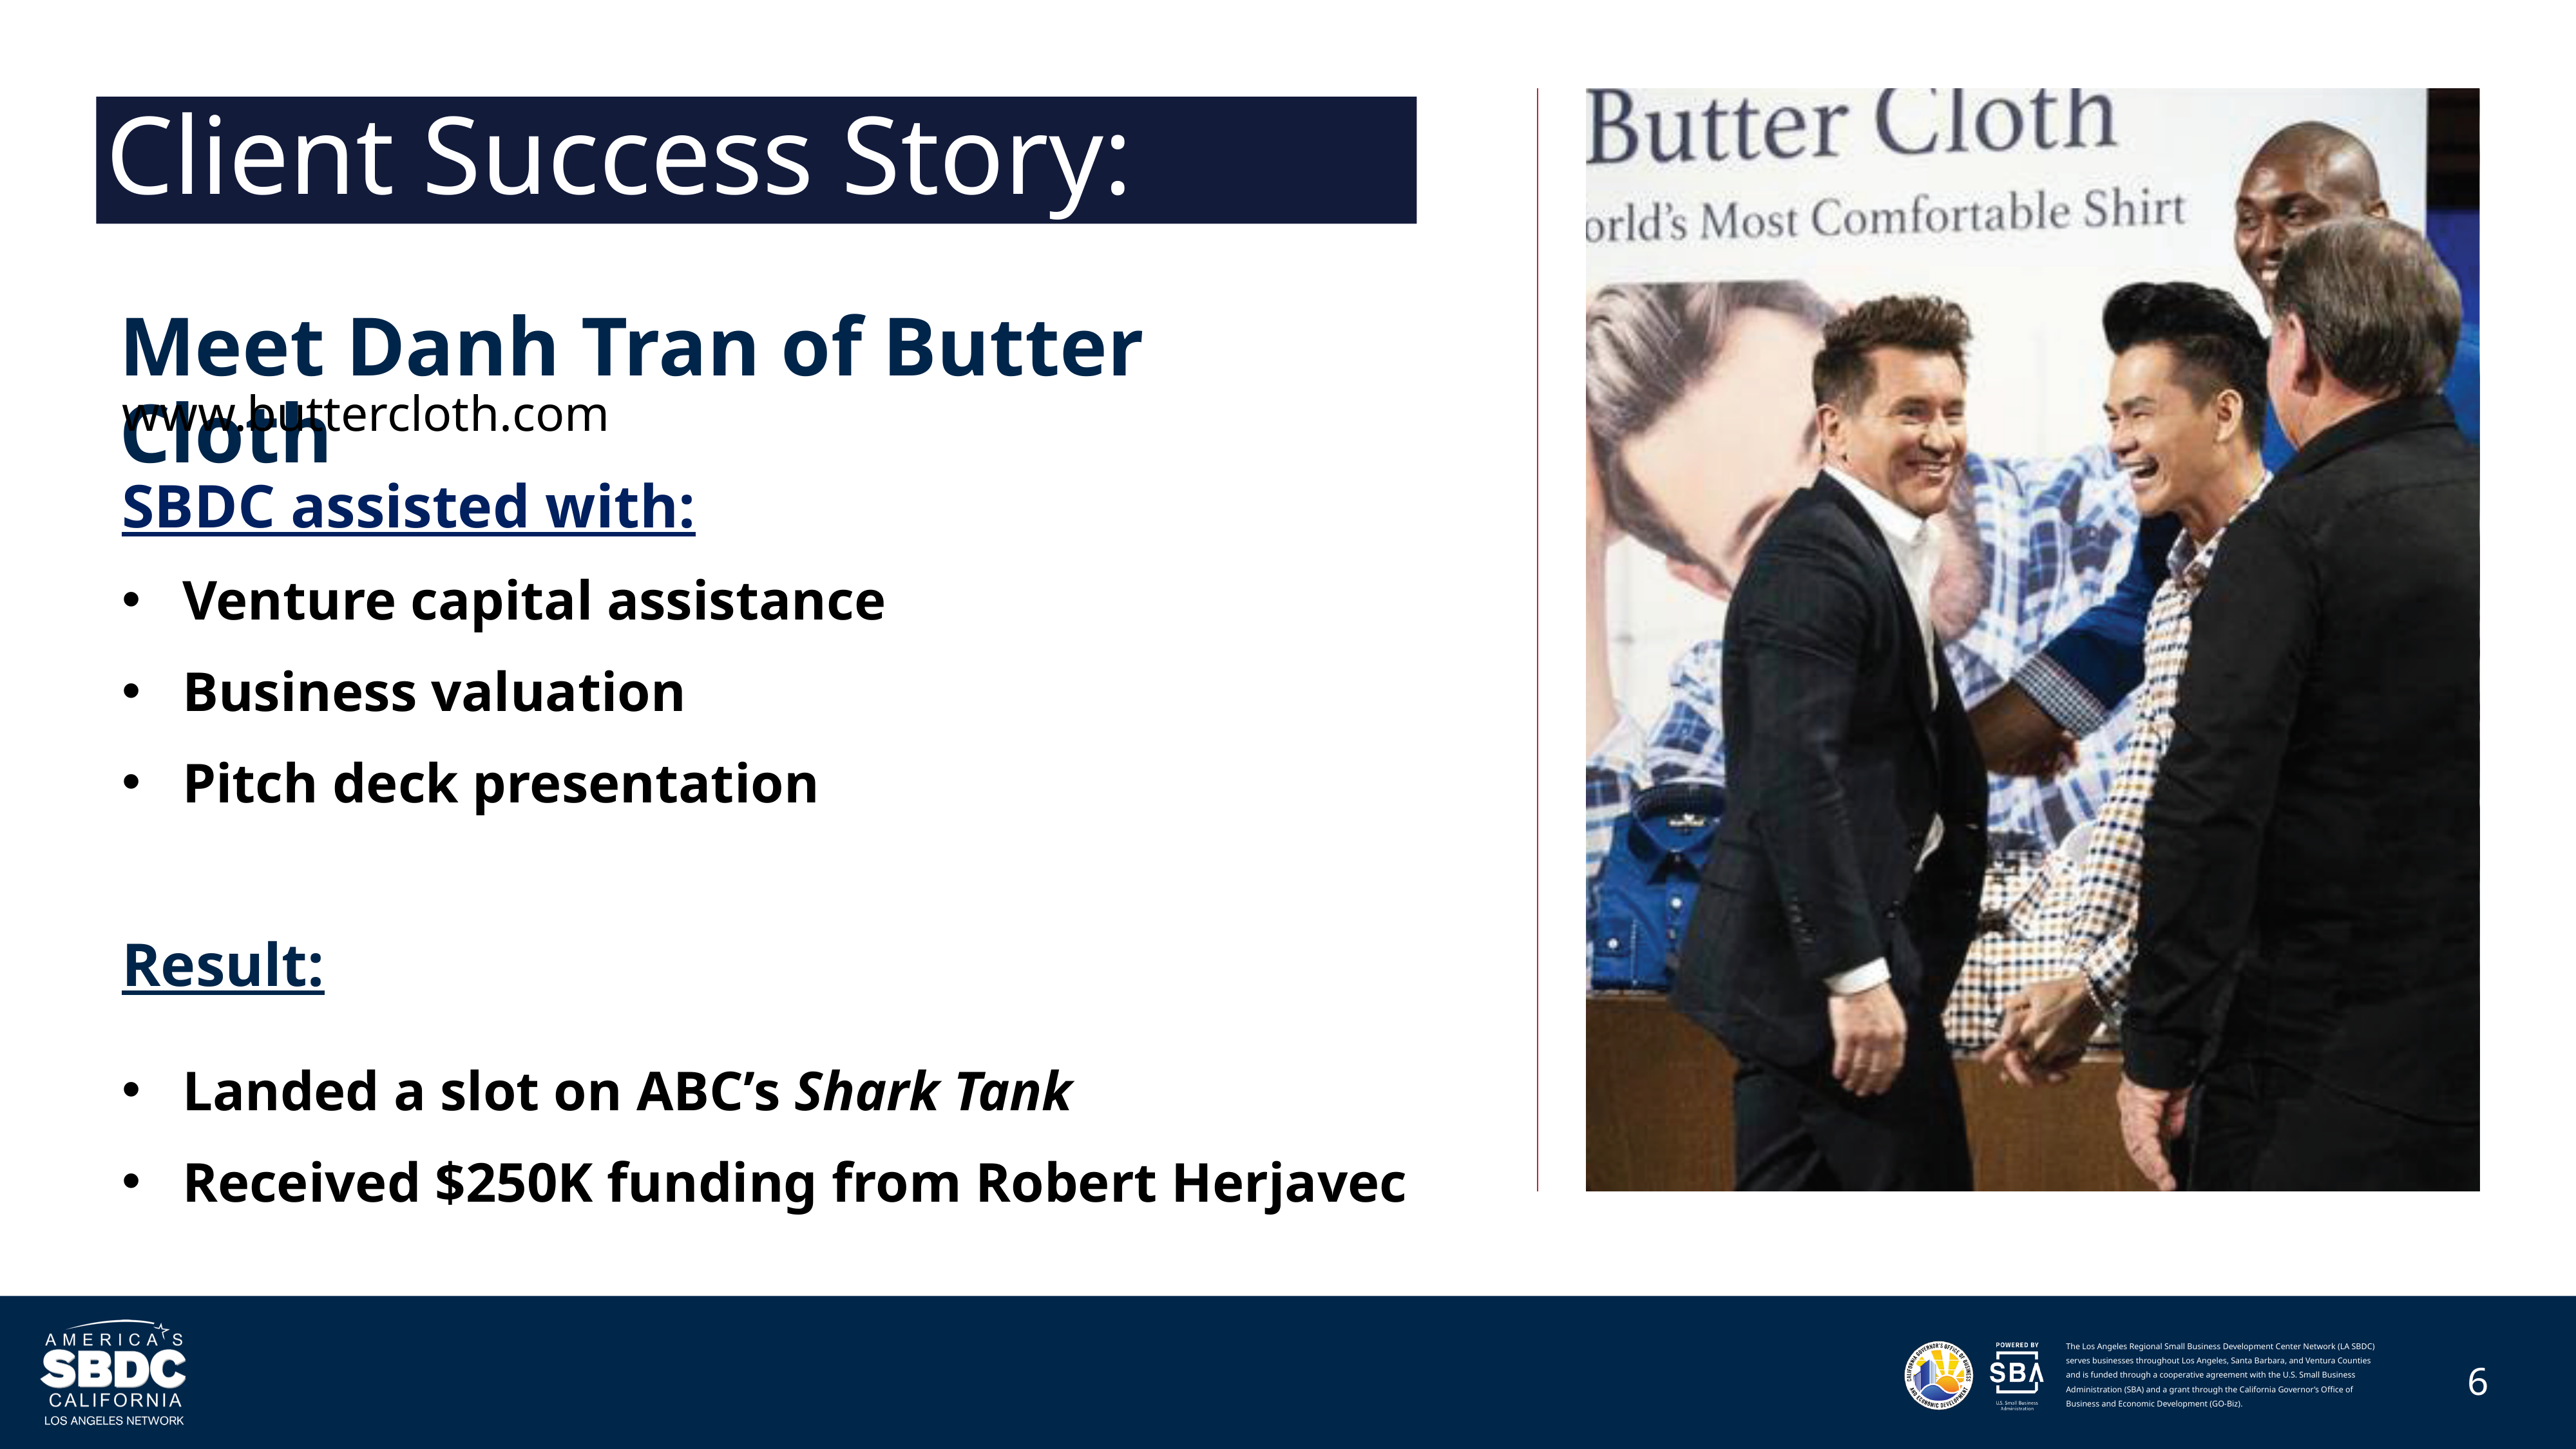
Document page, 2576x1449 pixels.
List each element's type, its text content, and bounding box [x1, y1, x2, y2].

text_box Client Success Story: [96, 97, 1417, 224]
picture [1990, 1342, 2044, 1410]
list Meet Danh Tran of Butter Cloth [110, 301, 1360, 429]
picture [40, 1320, 187, 1425]
list SBDC assisted with: Venture capital assistance Business valuation Pitch deck presentation Result: Landed a slot on ABC’s Shark Tank Received $250K funding from Robert Herjavec [112, 428, 1433, 1238]
slide_number 6 [2390, 1352, 2499, 1449]
picture [1585, 88, 2480, 1208]
text_box www.buttercloth.com [112, 378, 700, 504]
picture [1903, 1340, 1974, 1410]
